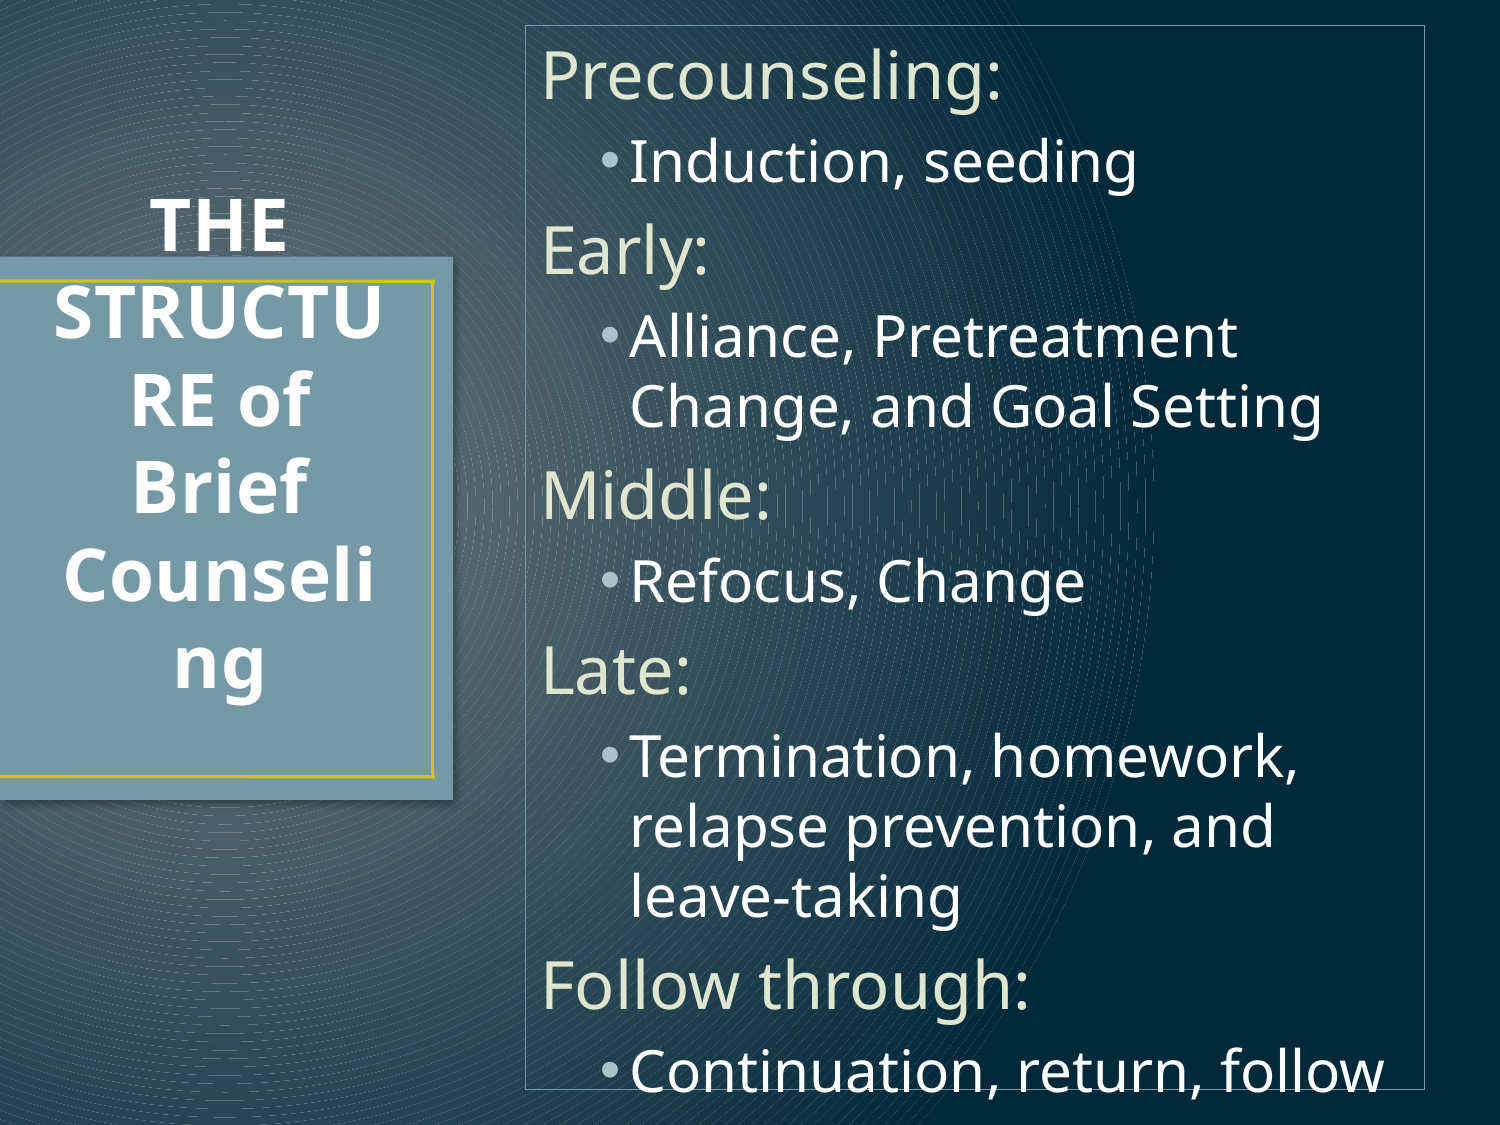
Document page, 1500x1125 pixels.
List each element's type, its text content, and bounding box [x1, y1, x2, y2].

list Precounseling: Induction, seeding Early: Alliance, Pretreatment Change, and Goal Setting Middle: Refocus, Change Late: Termination, homework, relapse prevention, and leave-taking Follow through: Continuation, return, follow up [525, 25, 1425, 1090]
title THE STRUCTURE of Brief Counseling [24, 311, 415, 711]
picture [1192, 1090, 1198, 1099]
picture [989, 1090, 995, 1099]
